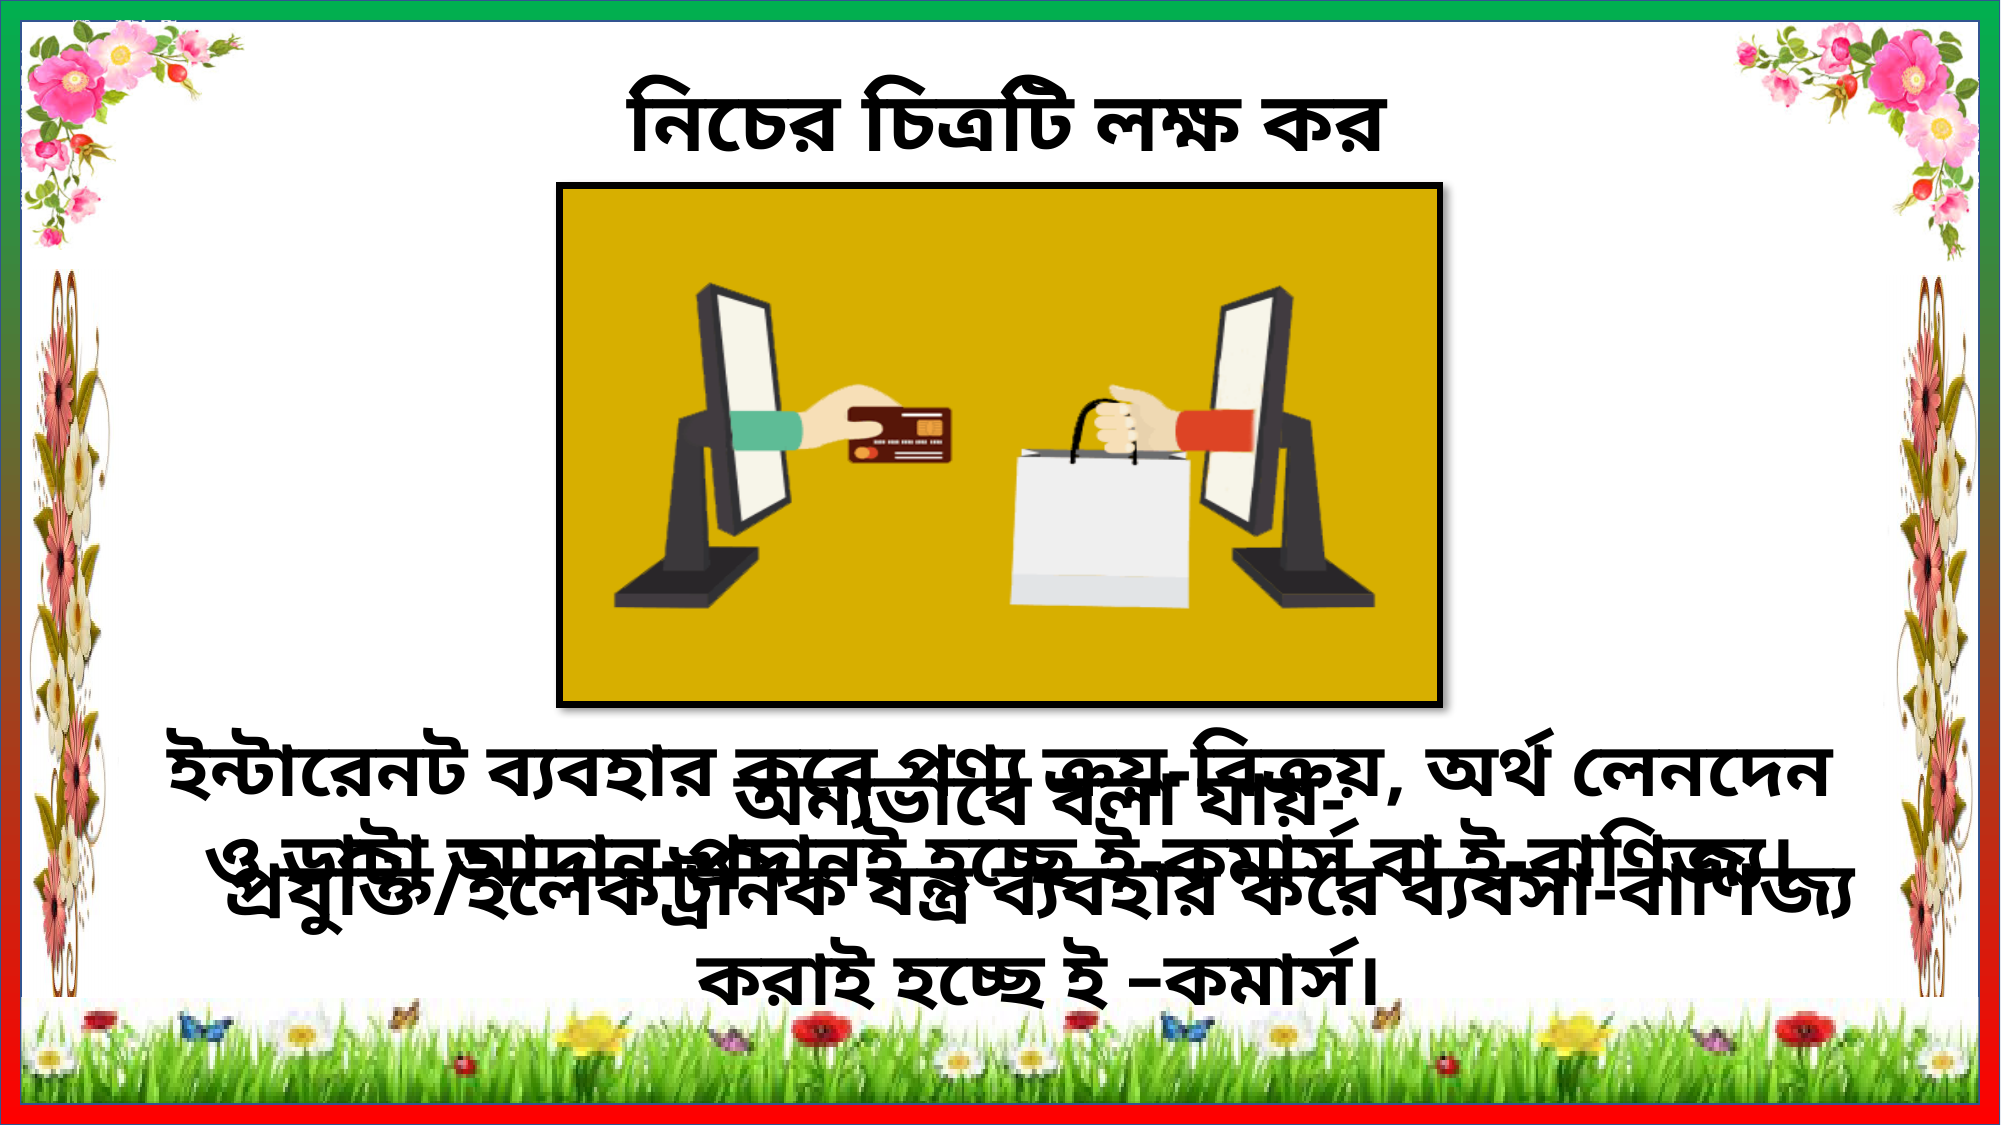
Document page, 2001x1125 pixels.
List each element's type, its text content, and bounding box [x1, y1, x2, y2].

picture [22, 21, 244, 250]
text_box ইন্টারেনট ব্যবহার করে পণ্য ক্রয়-বিক্রয়, অর্থ লেনদেন ও ডাটা আদান-প্রদানই হচ্ছে ই-কমার্স বা ই-বাণিজ্য। [142, 713, 1858, 909]
text_box অন্যভাবে বলা যায়- প্রযুক্তি/ইলেকট্রনিক যন্ত্র ব্যবহার করে ব্যবসা-বাণিজ্য করাই হচ্ছে ই –কমার্স। [182, 742, 1898, 1028]
text_box নিচের চিত্রটি লক্ষ কর [503, 61, 1511, 176]
picture [1734, 23, 1979, 261]
picture [562, 188, 1438, 702]
picture [21, 269, 1979, 1103]
